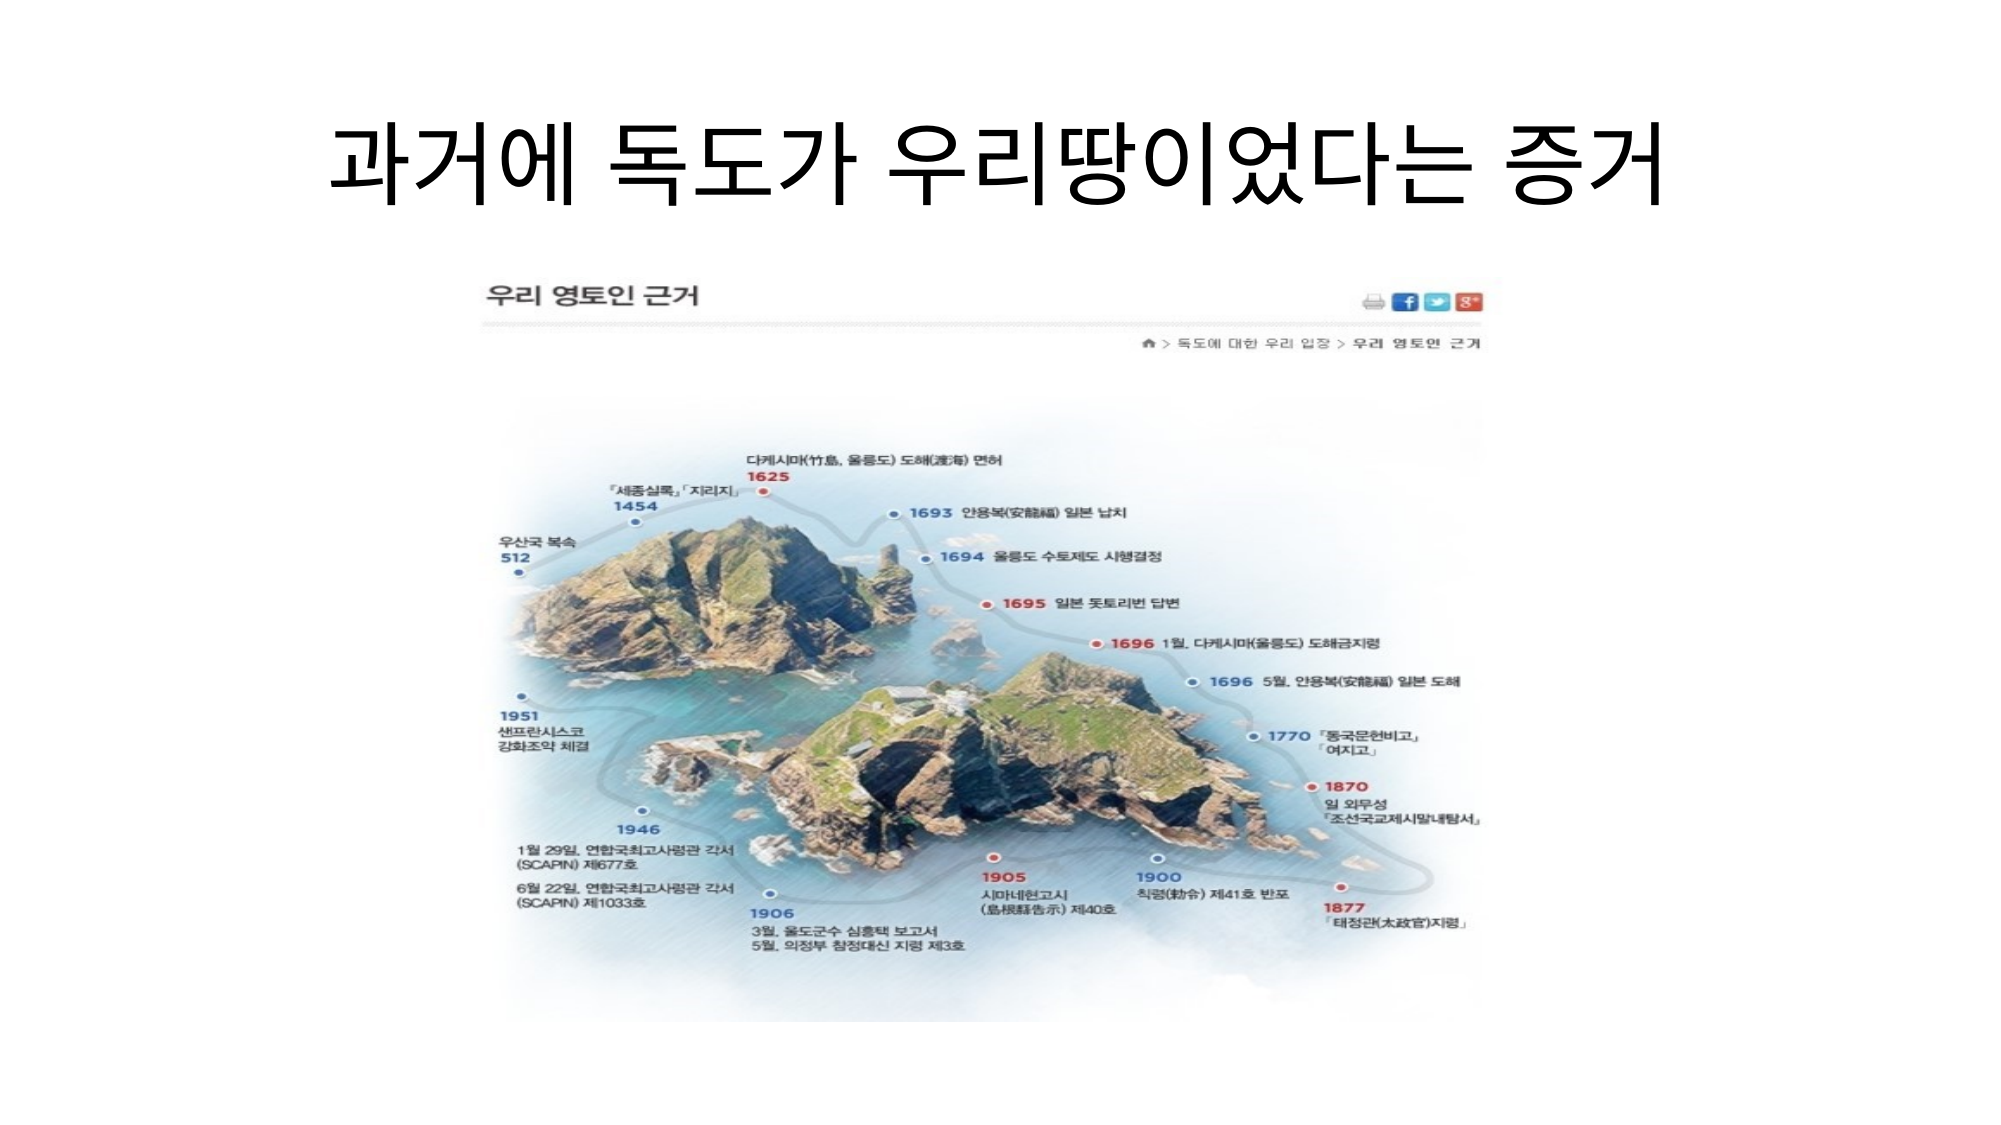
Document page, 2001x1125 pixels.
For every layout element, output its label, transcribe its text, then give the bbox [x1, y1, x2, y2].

title 과거에 독도가 우리땅이었다는 증거 [137, 59, 1863, 278]
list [452, 277, 1523, 1022]
